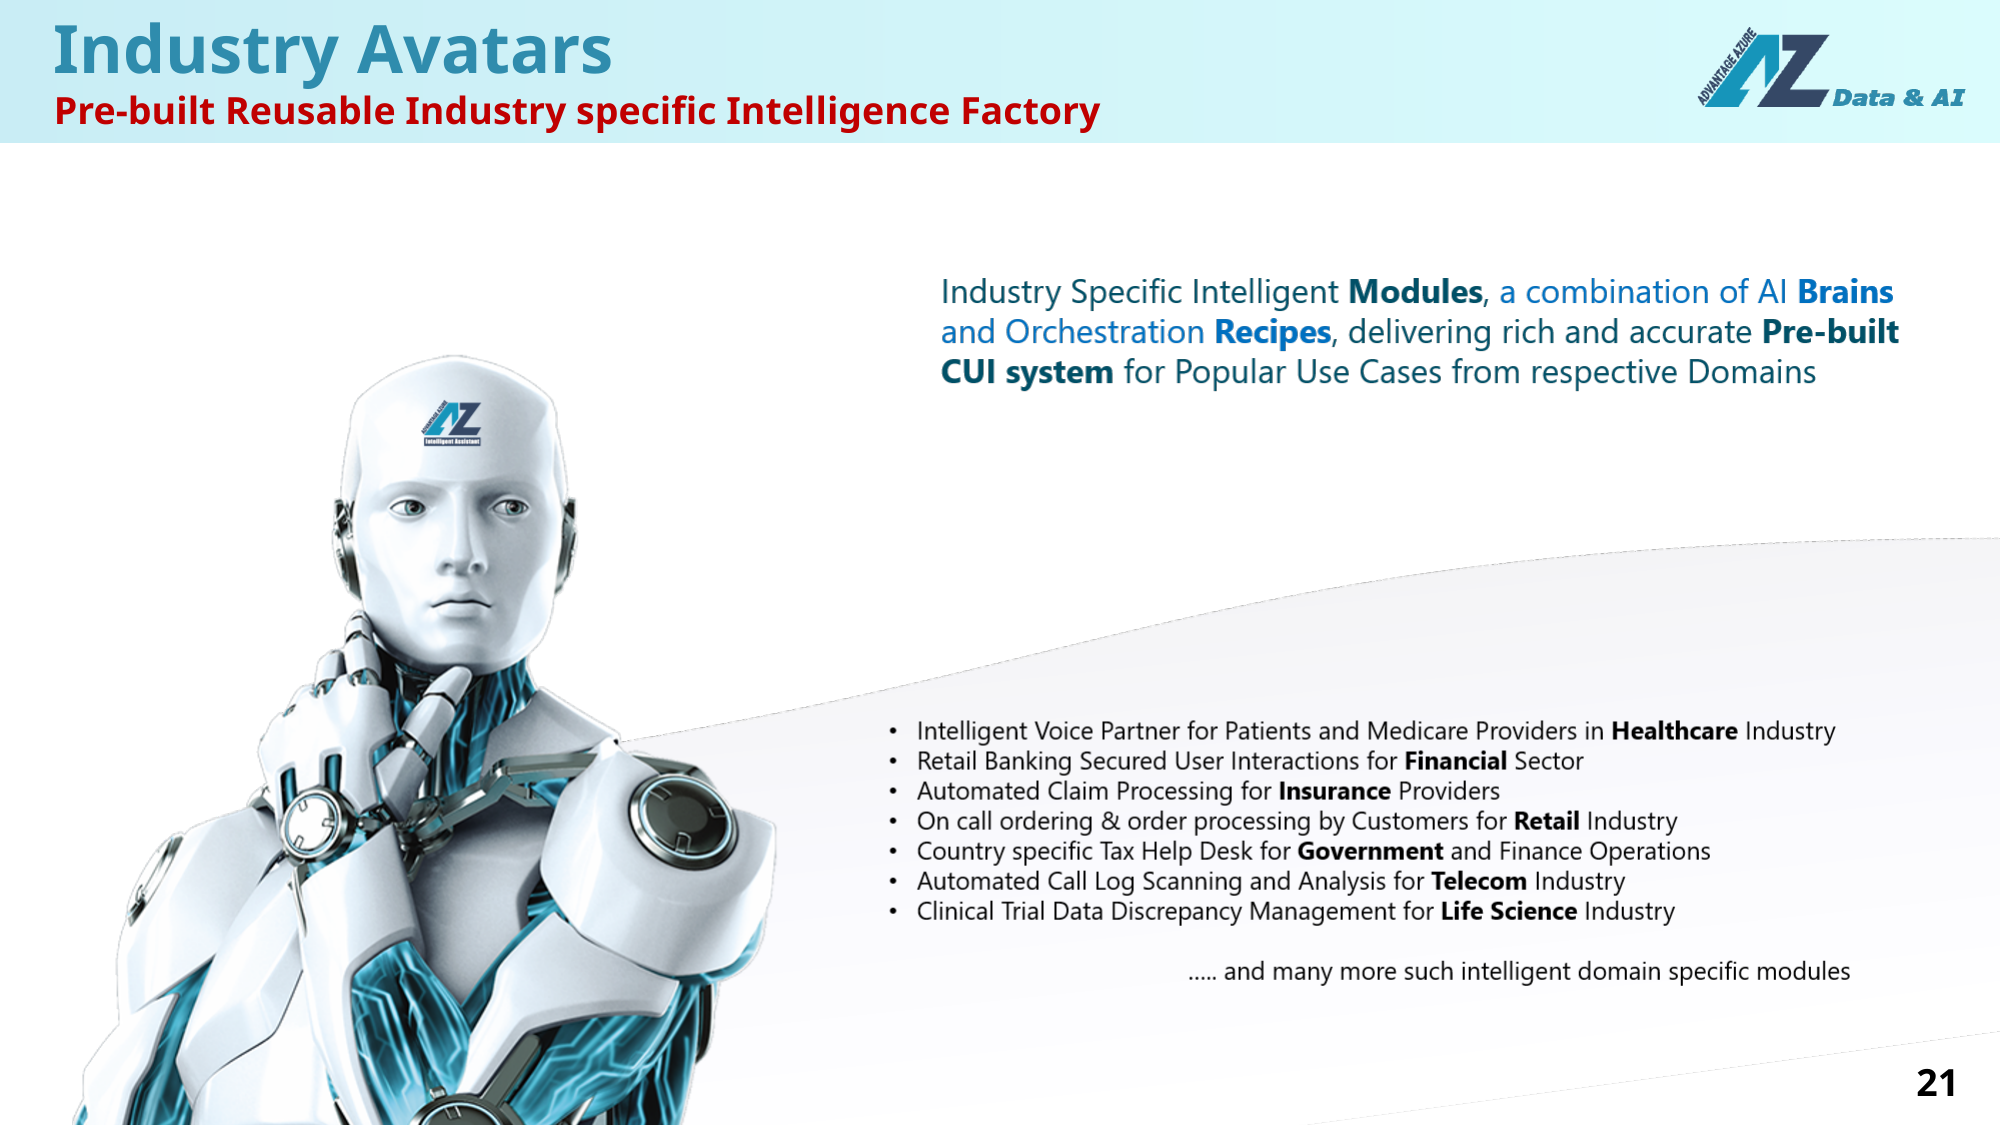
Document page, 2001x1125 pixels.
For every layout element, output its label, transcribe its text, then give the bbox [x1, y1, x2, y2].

text_box Industry Avatars Pre-built Reusable Industry specific Intelligence Factory [39, 0, 1633, 140]
picture [72, 260, 2000, 1125]
picture [1697, 27, 1979, 125]
